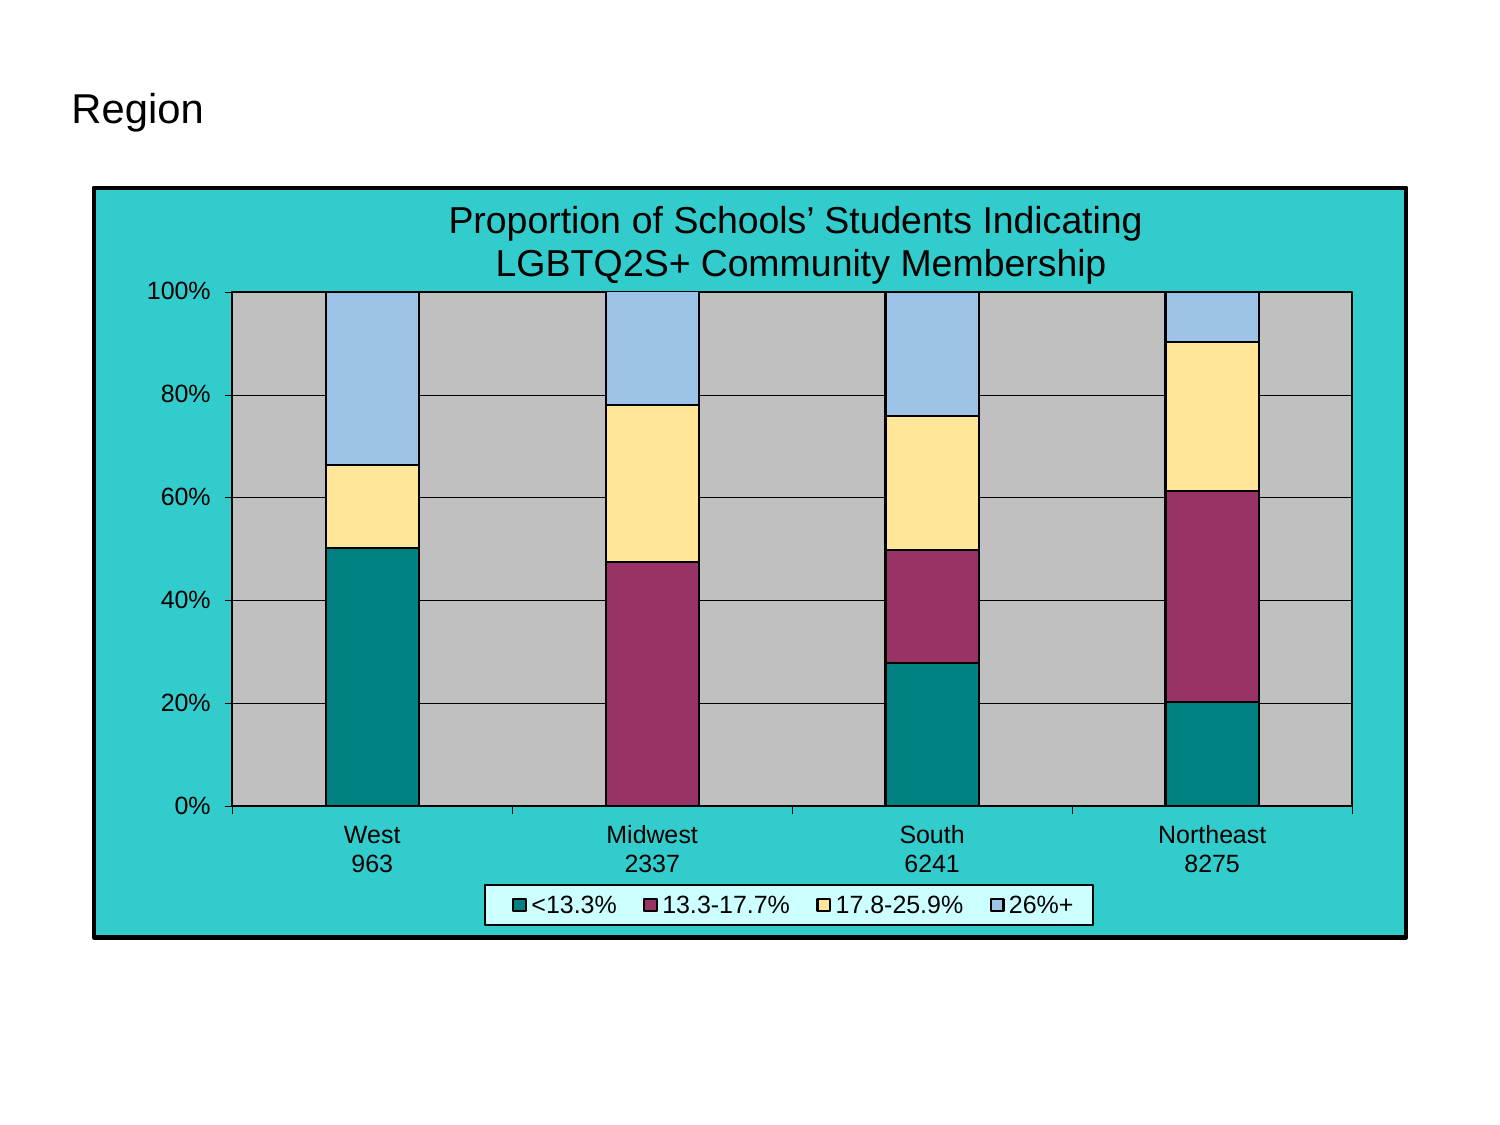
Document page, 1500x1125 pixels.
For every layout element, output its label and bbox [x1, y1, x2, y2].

picture [91, 185, 1409, 940]
